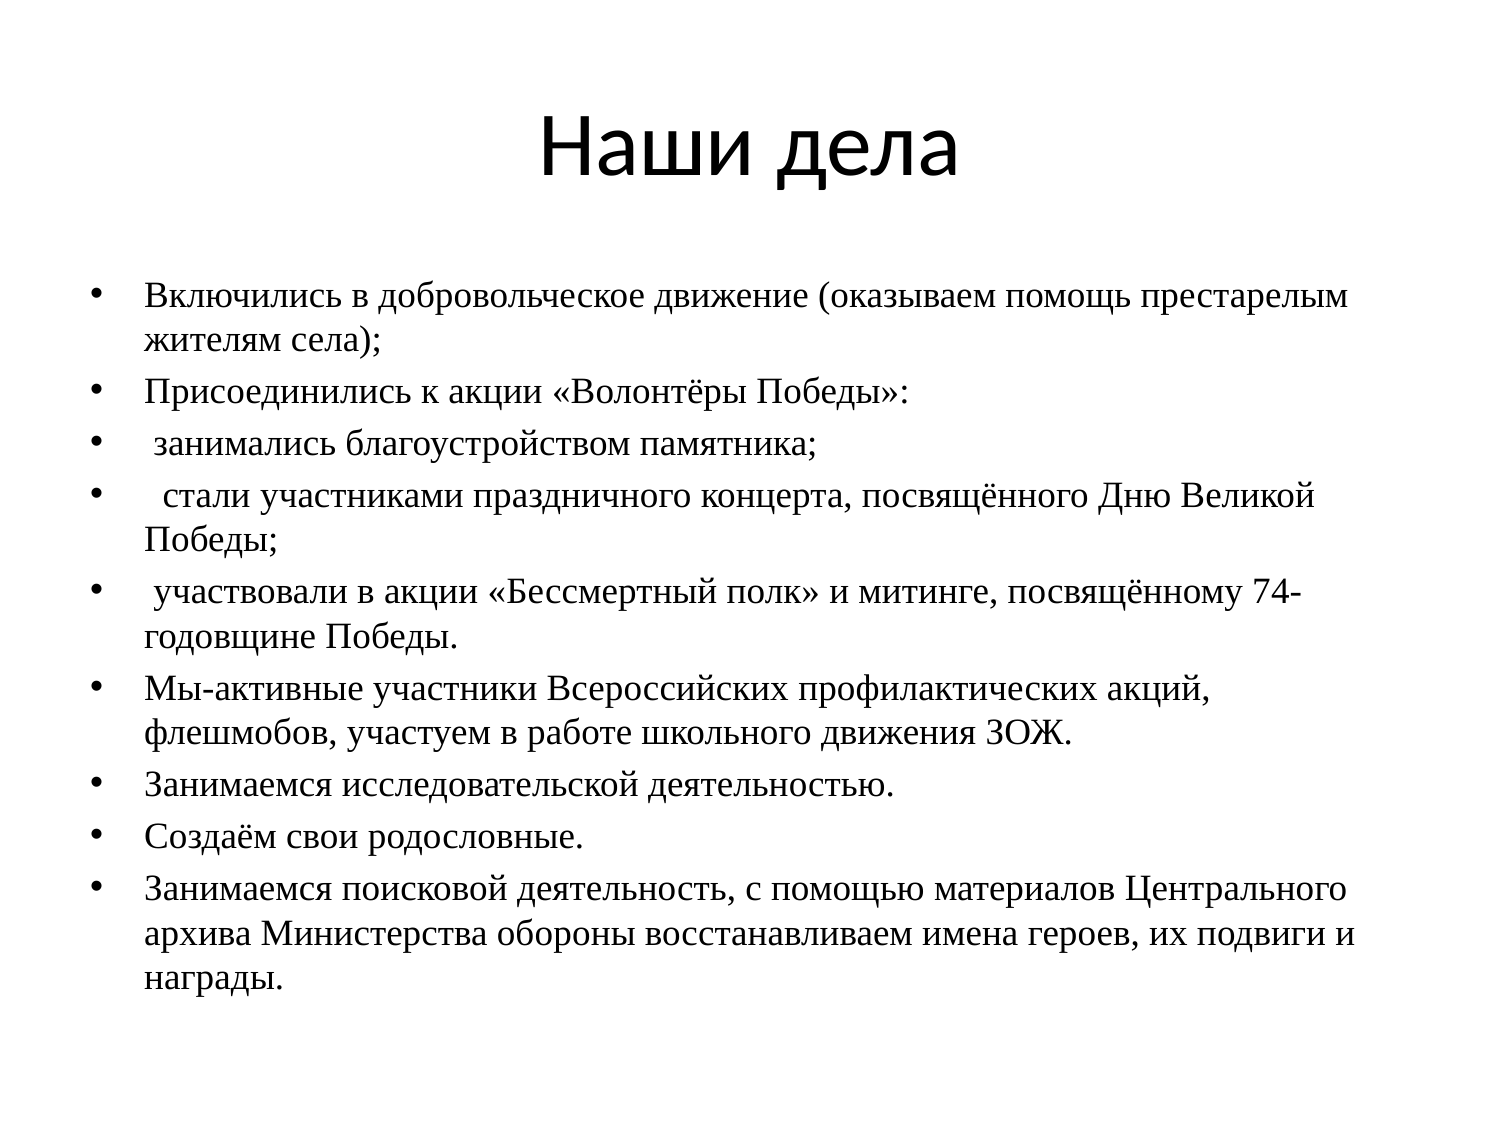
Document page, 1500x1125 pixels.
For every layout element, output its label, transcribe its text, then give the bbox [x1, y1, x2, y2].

list Включились в добровольческое движение (оказываем помощь престарелым жителям села); Присоединились к акции «Волонтёры Победы»: занимались благоустройством памятника; стали участниками праздничного концерта, посвящённого Дню Великой Победы; участвовали в акции «Бессмертный полк» и митинге, посвящённому 74-годовщине Победы. Мы-активные участники Всероссийских профилактических акций, флешмобов, участуем в работе школьного движения ЗОЖ. Занимаемся исследовательской деятельностью. Создаём свои родословные. Занимаемся поисковой деятельность, с помощью материалов Центрального архива Министерства обороны восстанавливаем имена героев, их подвиги и награды. [75, 262, 1425, 1005]
title Наши дела [75, 45, 1425, 233]
